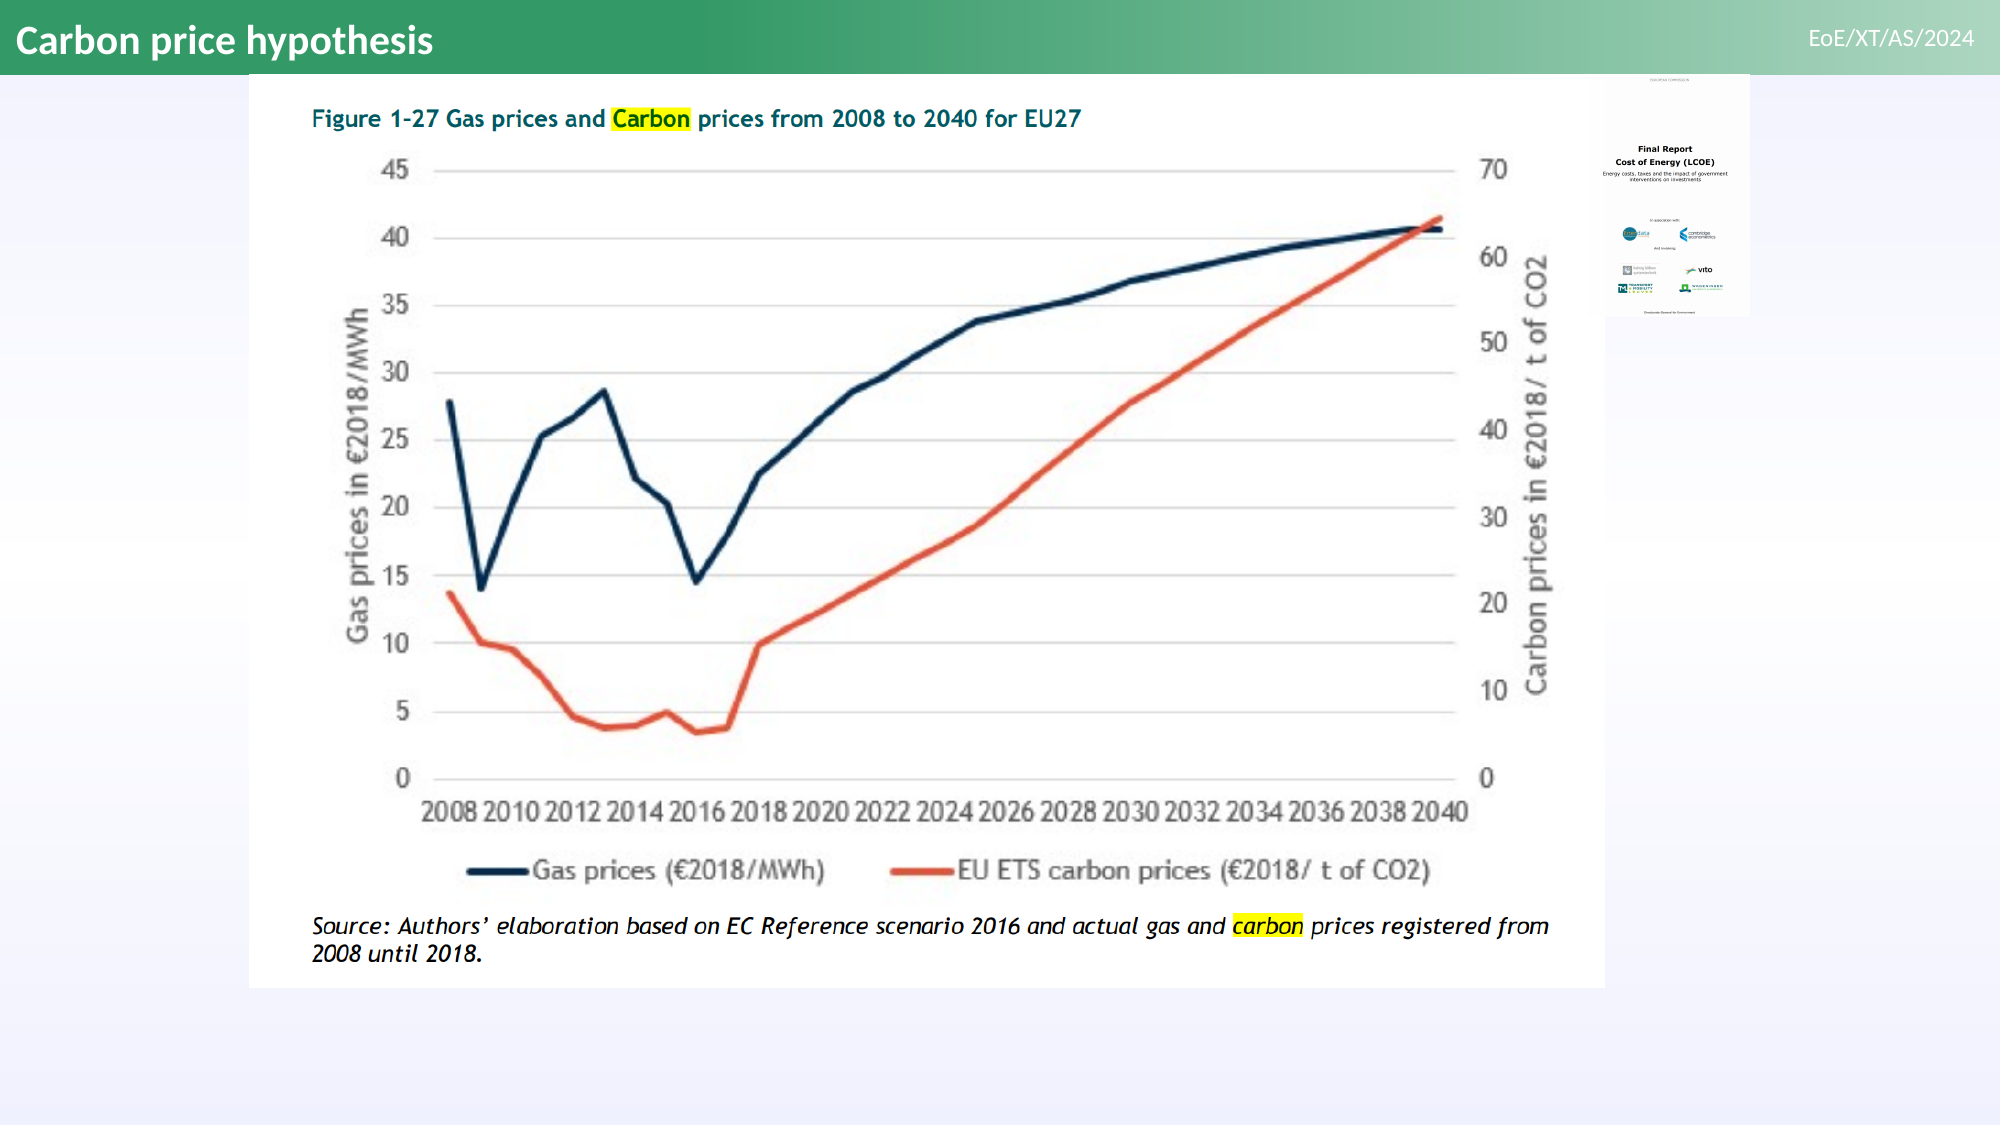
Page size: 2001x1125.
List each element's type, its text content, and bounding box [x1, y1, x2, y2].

picture [249, 74, 1750, 988]
title Carbon price hypothesis [1, 0, 1802, 75]
